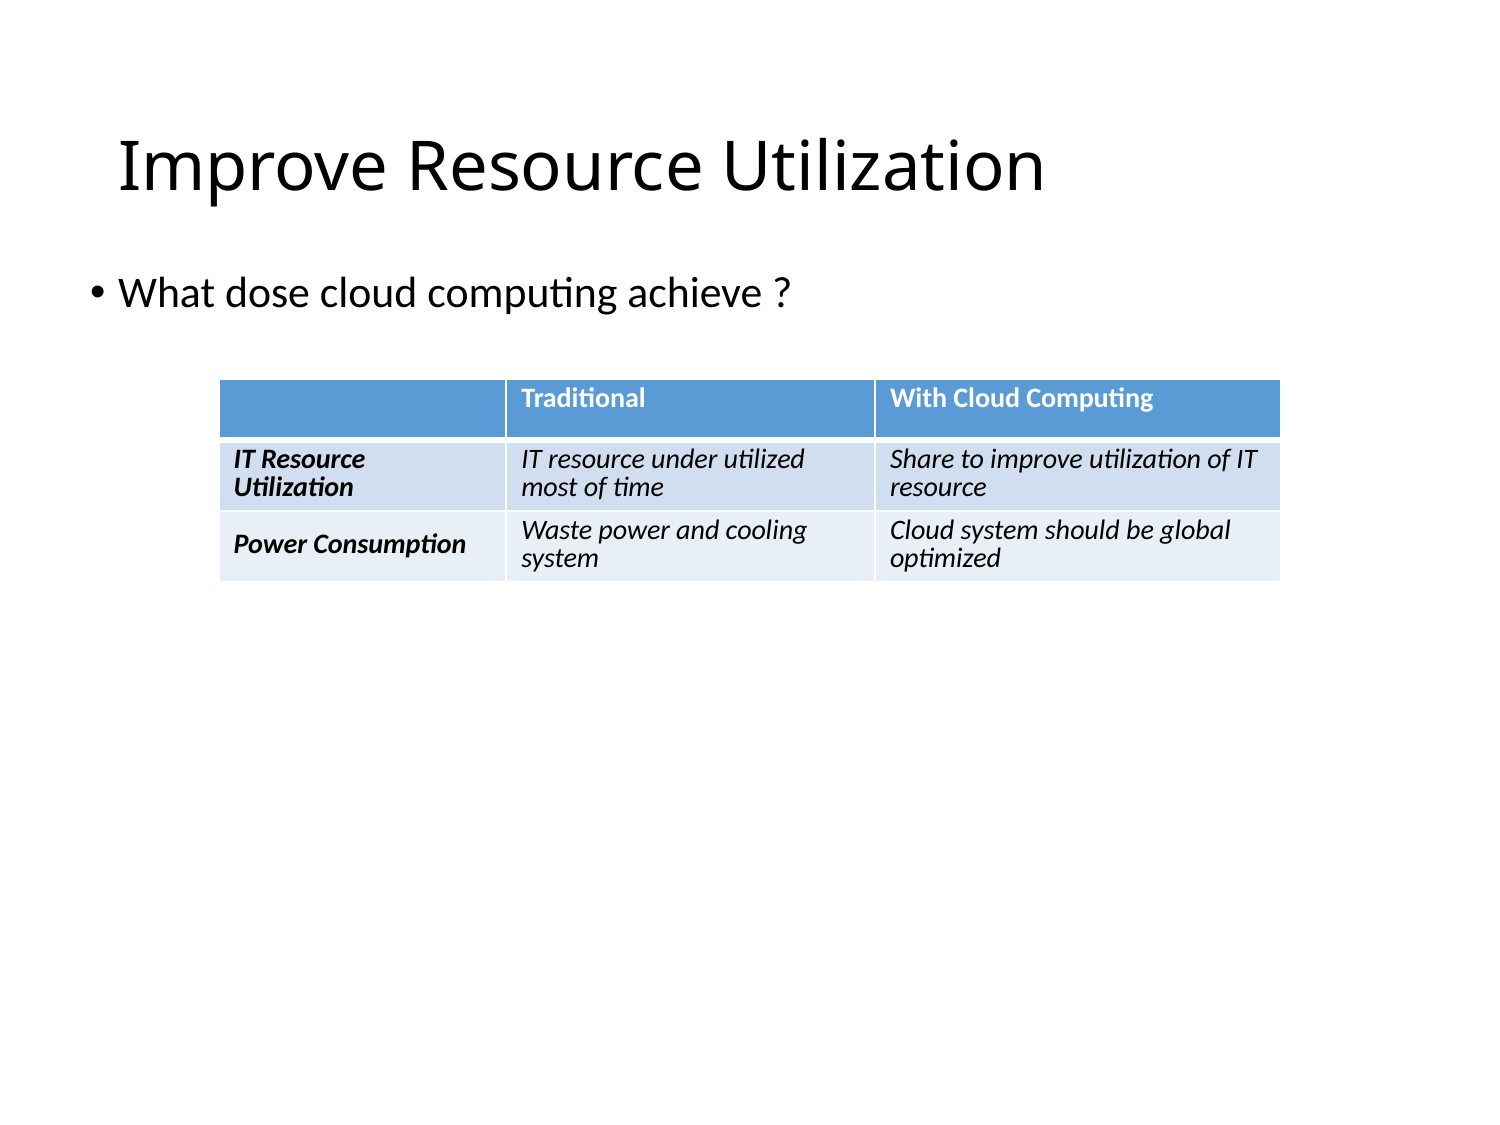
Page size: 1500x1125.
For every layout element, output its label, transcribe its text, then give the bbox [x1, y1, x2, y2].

list What dose cloud computing achieve ? [75, 262, 1425, 338]
table_cell Power Consumption [220, 512, 505, 581]
title Improve Resource Utilization [103, 59, 1397, 262]
table_header [220, 380, 505, 437]
table_cell IT Resource Utilization [220, 443, 505, 510]
table_cell Share to improve utilization of IT resource [876, 443, 1280, 510]
table_cell Cloud system should be global optimized [876, 512, 1280, 581]
table_cell IT resource under utilized most of time [507, 443, 874, 510]
table_cell Waste power and cooling system [507, 512, 874, 581]
table_header Traditional [507, 380, 874, 437]
table_header With Cloud Computing [876, 380, 1280, 437]
